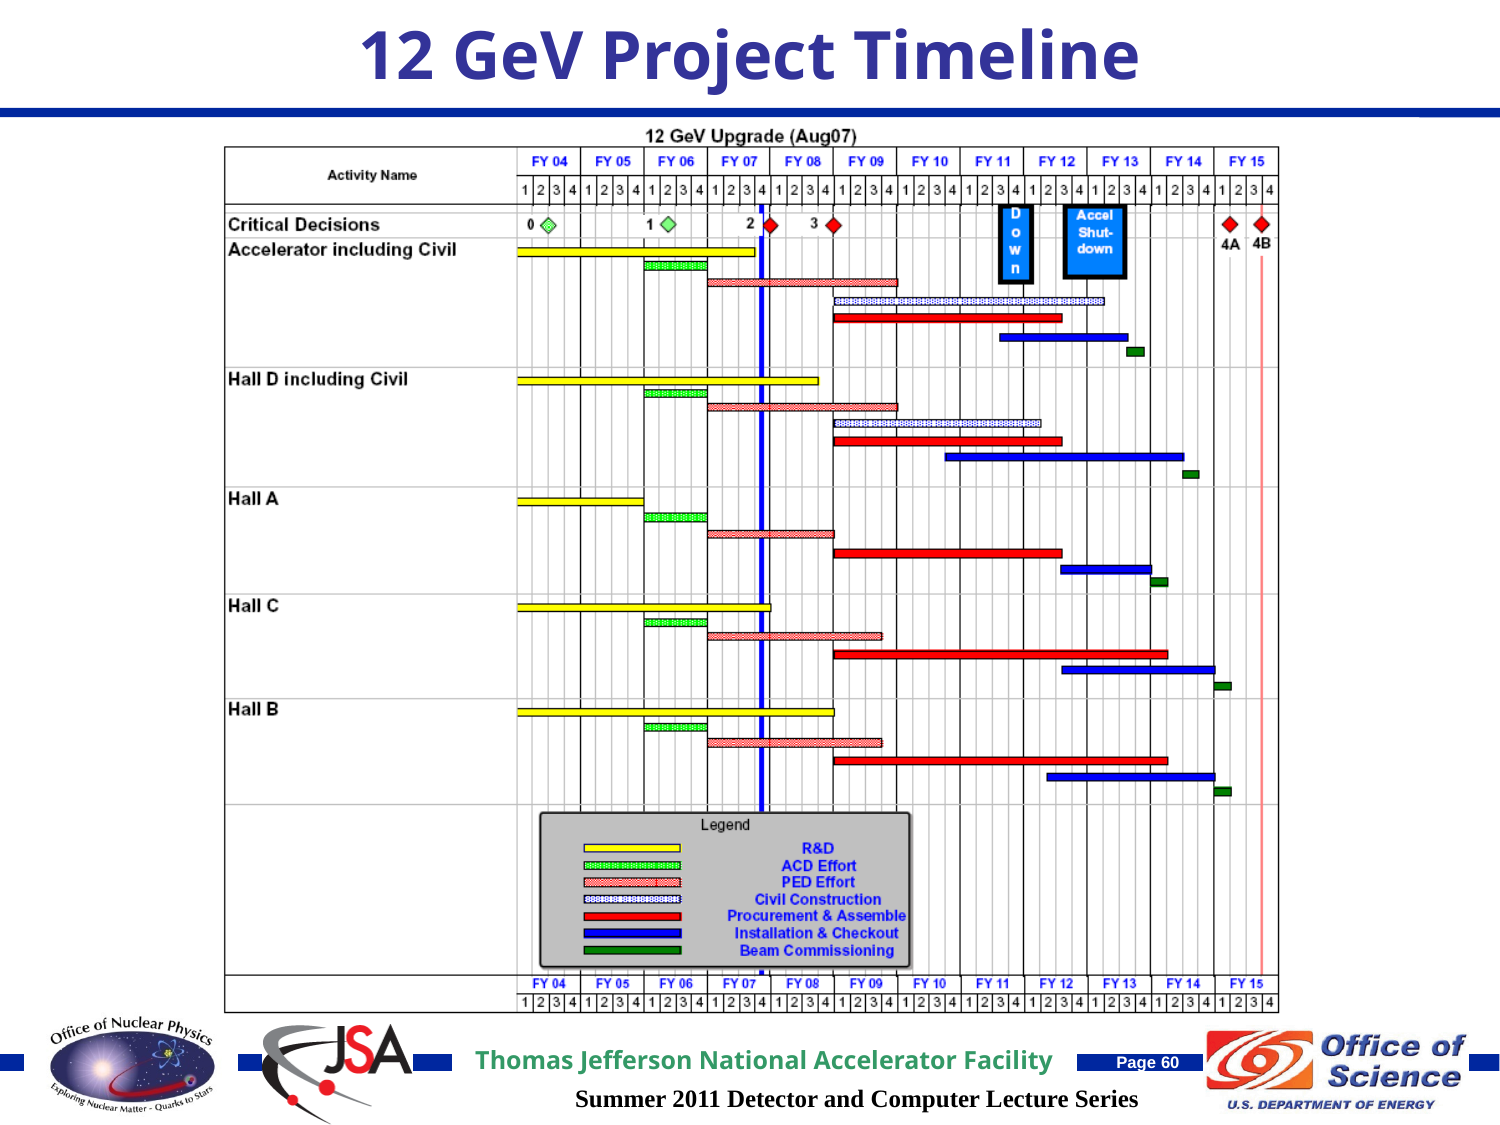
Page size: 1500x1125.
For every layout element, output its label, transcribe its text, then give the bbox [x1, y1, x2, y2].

picture [262, 1024, 413, 1125]
title 12 GeV Project Timeline [0, 0, 1500, 106]
picture [24, 124, 1287, 1124]
picture [1203, 1025, 1469, 1114]
